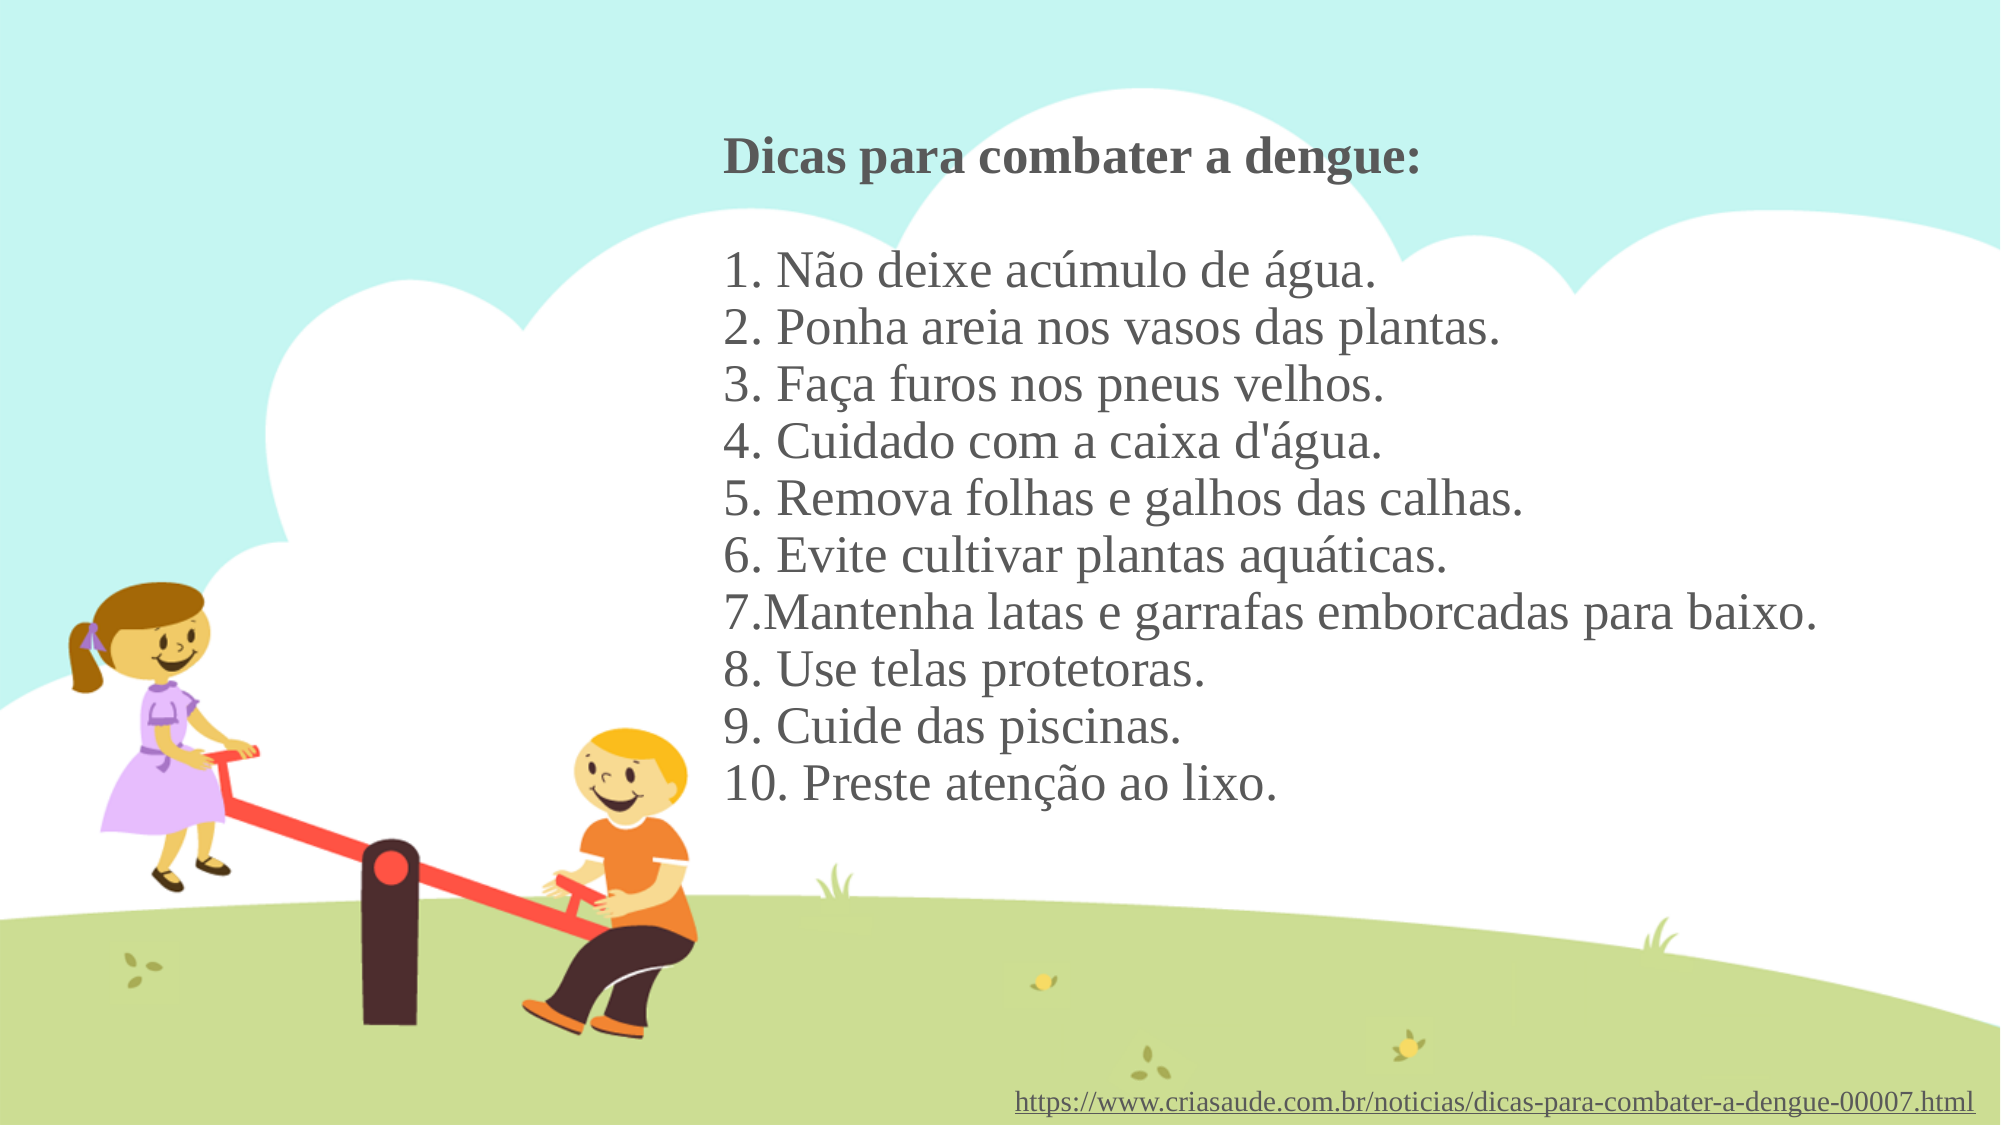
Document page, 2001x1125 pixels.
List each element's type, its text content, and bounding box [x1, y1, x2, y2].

picture [0, 0, 2001, 1125]
text_box https://www.criasaude.com.br/noticias/dicas-para-combater-a-dengue-00007.html [999, 1074, 2000, 1125]
title Dicas para combater a dengue: 1. Não deixe acúmulo de água. 2. Ponha areia nos vasos das plantas. 3. Faça furos nos pneus velhos. 4. Cuidado com a caixa d'água. 5. Remova folhas e galhos das calhas. 6. Evite cultivar plantas aquáticas. 7.Mantenha latas e garrafas emborcadas para baixo. 8. Use telas protetoras. 9. Cuide das piscinas. 10. Preste atenção ao lixo. [708, 59, 2000, 957]
